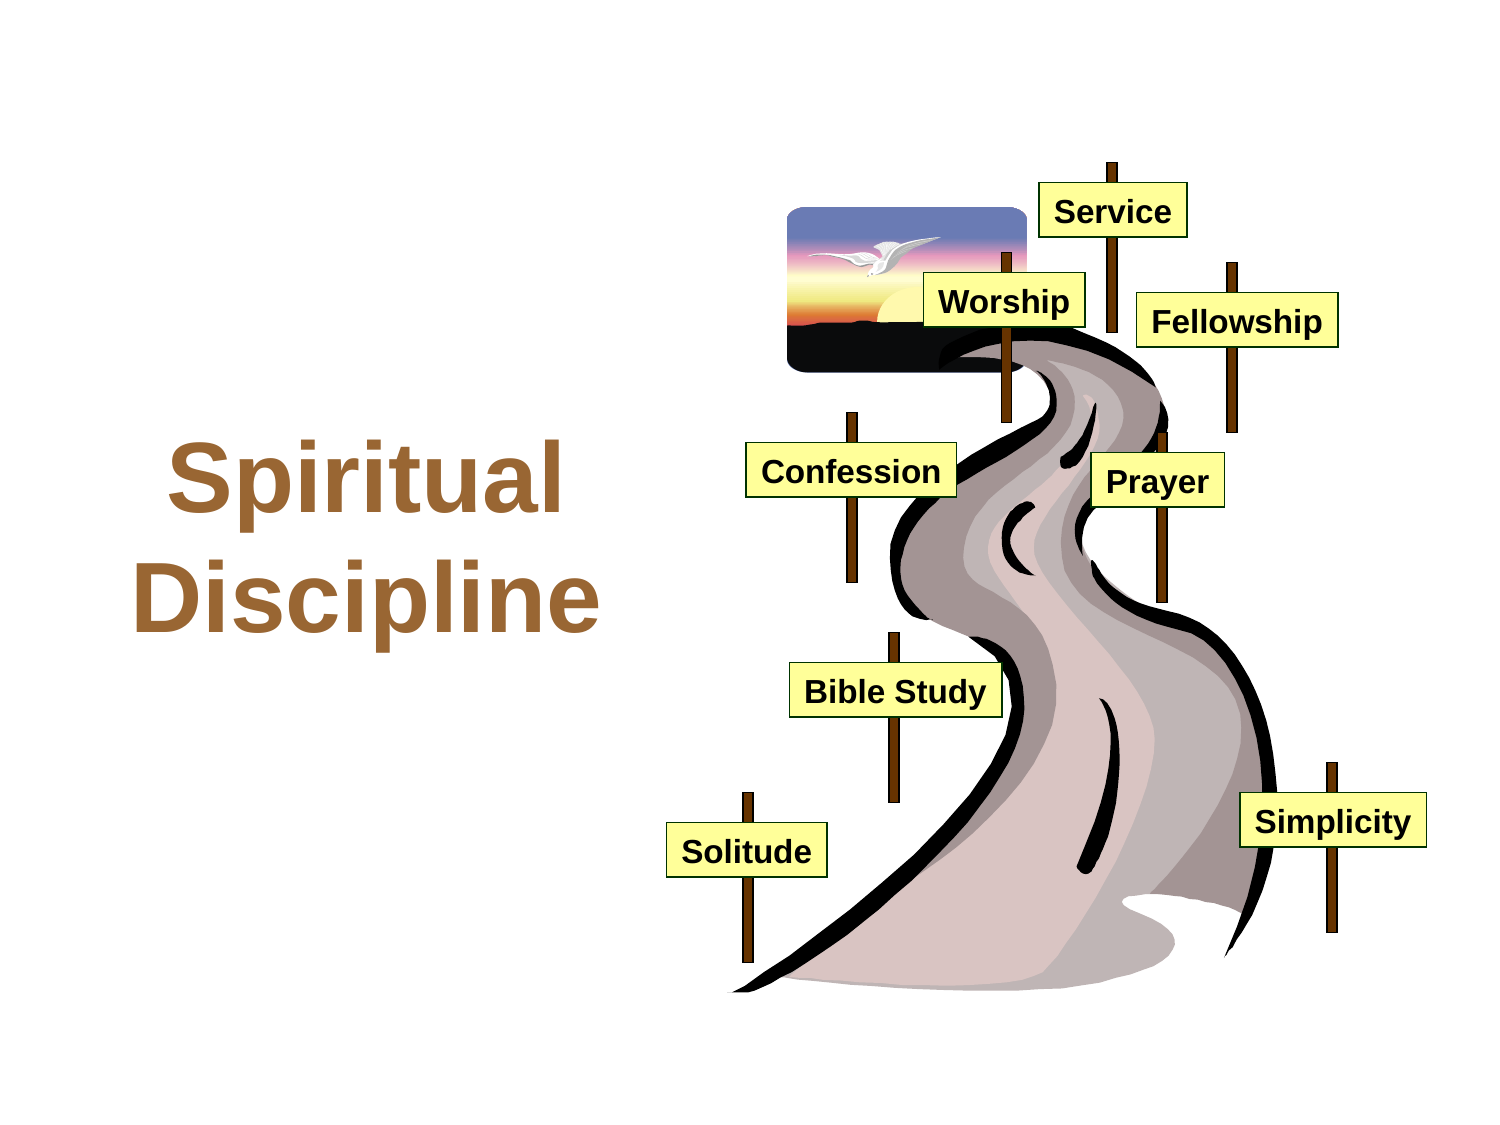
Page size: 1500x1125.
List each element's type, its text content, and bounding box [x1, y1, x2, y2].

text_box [664, 162, 1429, 993]
text_box Spiritual Discipline [115, 404, 618, 660]
